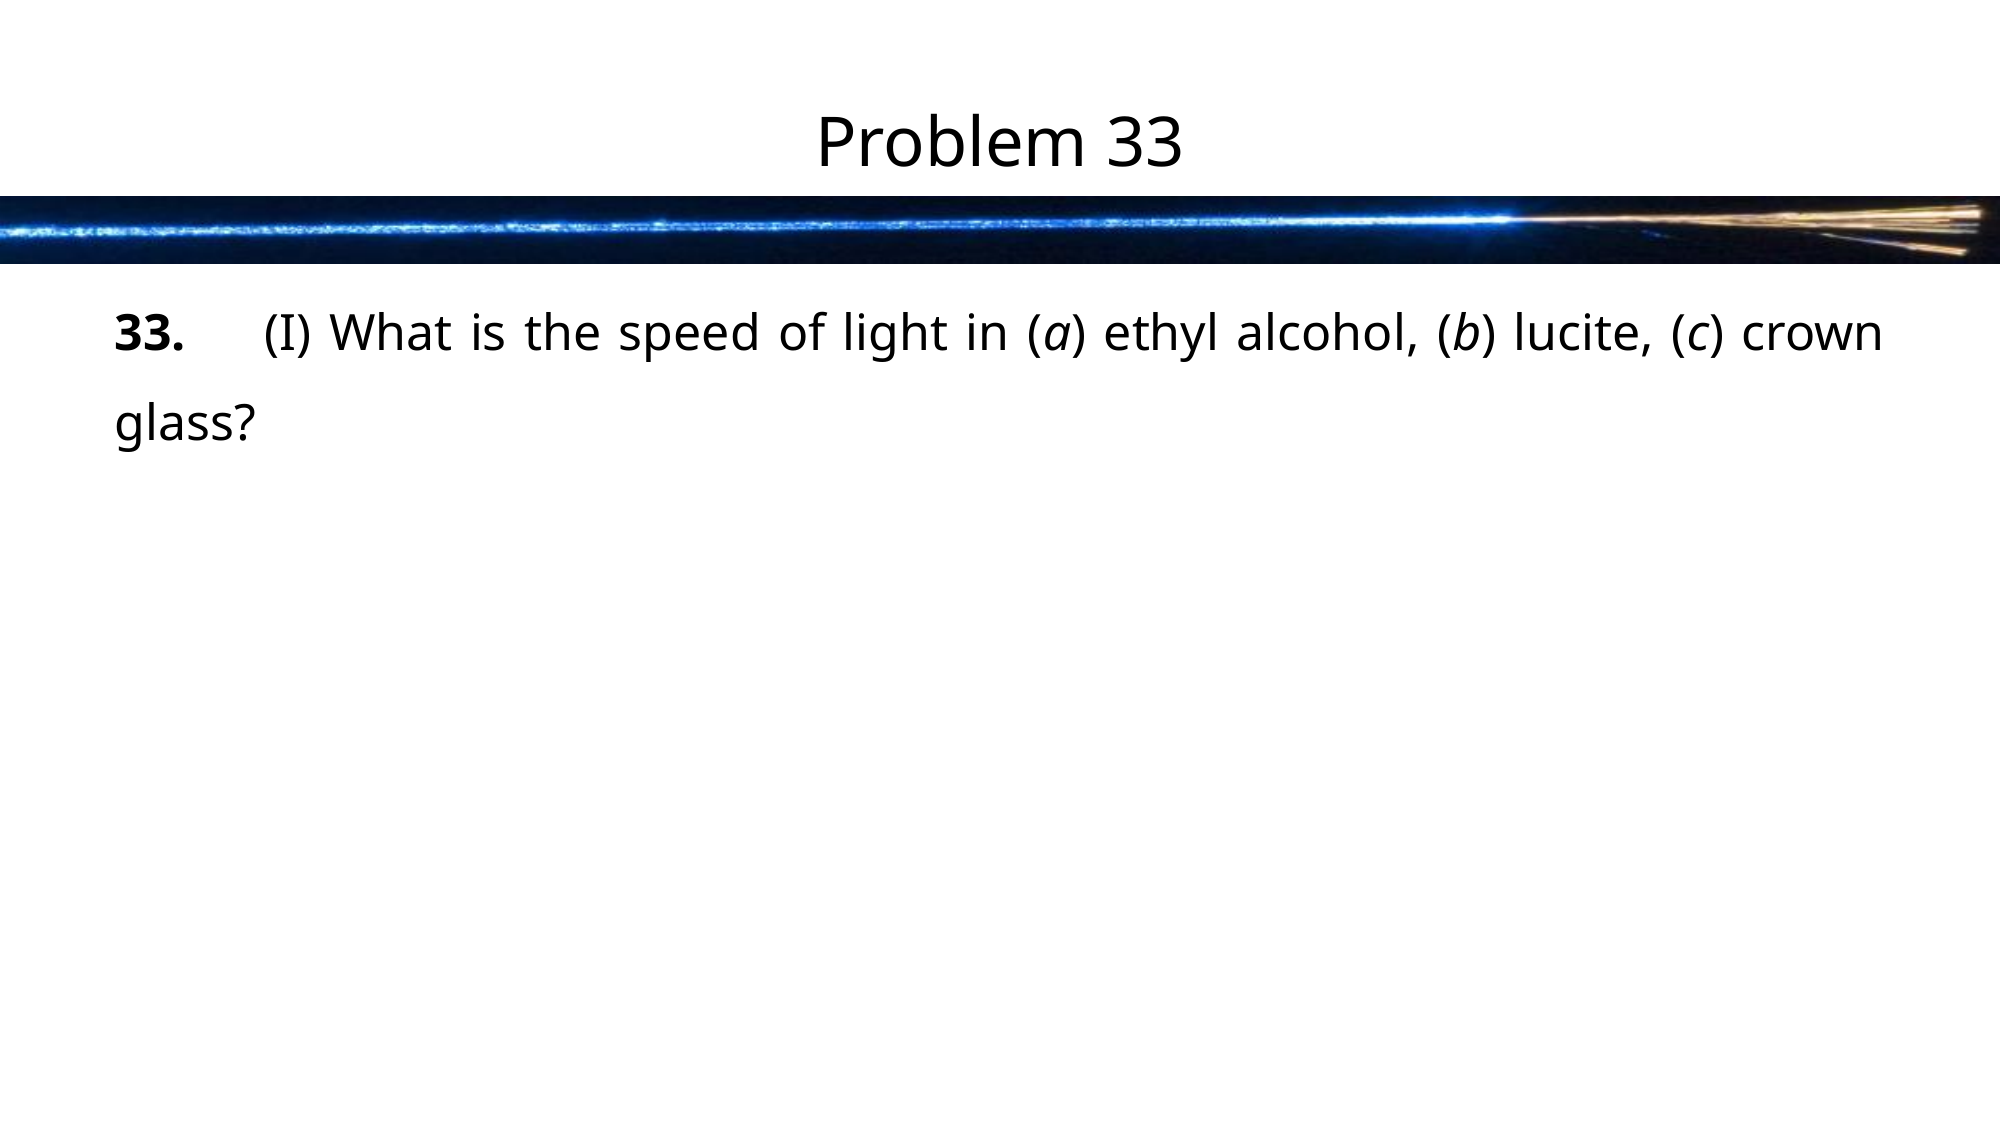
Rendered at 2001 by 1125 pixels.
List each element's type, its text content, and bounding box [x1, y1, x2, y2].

picture [0, 196, 2000, 264]
title Problem 33 [99, 45, 1900, 233]
list 33. (I) What is the speed of light in (a) ethyl alcohol, (b) lucite, (c) crown glass? [99, 262, 1900, 1005]
